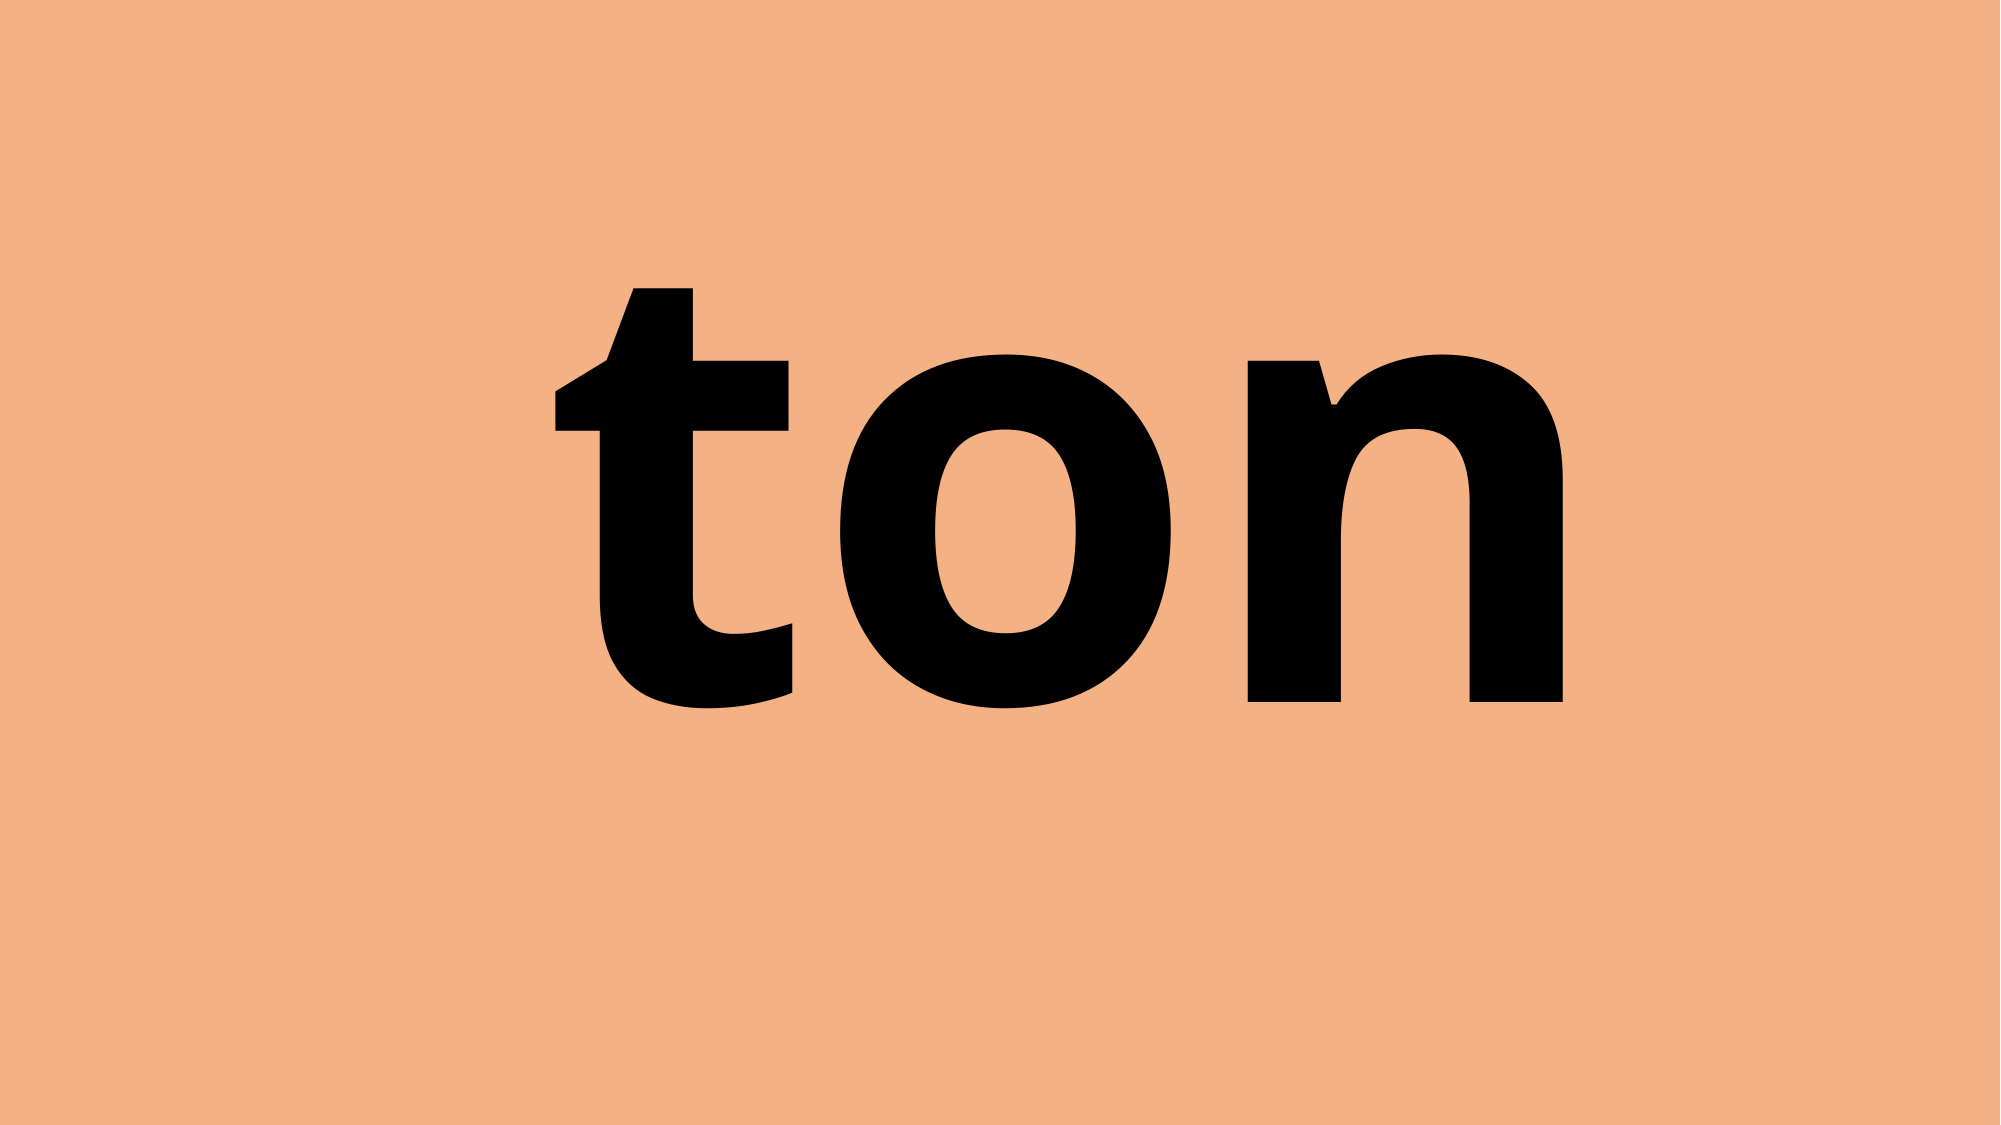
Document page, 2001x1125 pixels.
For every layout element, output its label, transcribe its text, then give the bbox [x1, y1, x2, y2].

title ton [526, 391, 2000, 609]
